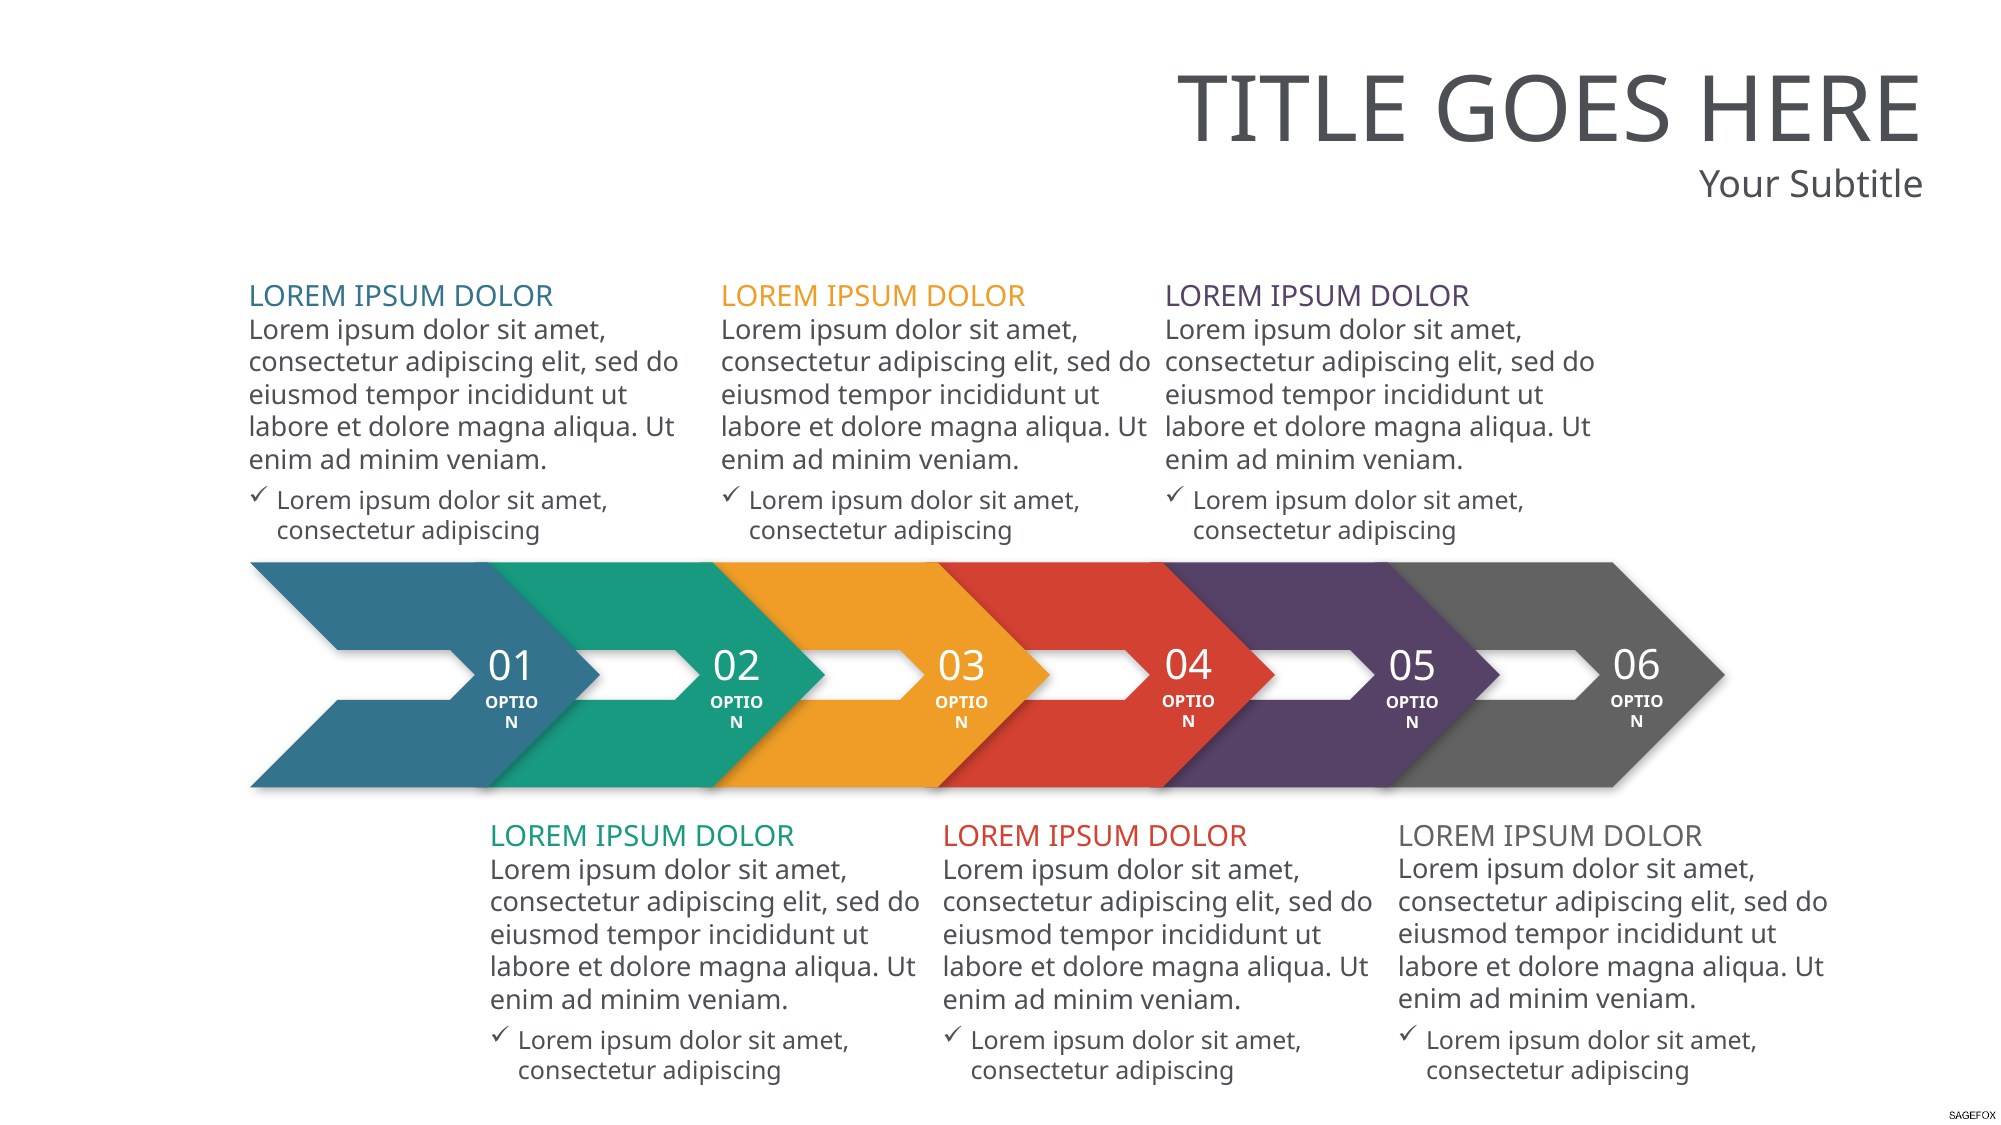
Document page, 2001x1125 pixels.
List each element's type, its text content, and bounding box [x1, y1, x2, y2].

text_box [249, 562, 600, 788]
text_box TITLE GOES HERE Your Subtitle [1035, 42, 1939, 212]
text_box LOREM IPSUM DOLOR Lorem ipsum dolor sit amet, consectetur adipiscing elit, sed do eiusmod tempor incididunt ut labore et dolore magna aliqua. Ut enim ad minim veniam. Lorem ipsum dolor sit amet, consectetur adipiscing [706, 270, 1149, 552]
picture [1924, 1102, 2000, 1123]
text_box LOREM IPSUM DOLOR Lorem ipsum dolor sit amet, consectetur adipiscing elit, sed do eiusmod tempor incididunt ut labore et dolore magna aliqua. Ut enim ad minim veniam. Lorem ipsum dolor sit amet, consectetur adipiscing [233, 270, 700, 552]
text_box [600, 562, 825, 788]
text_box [825, 562, 1050, 788]
text_box LOREM IPSUM DOLOR Lorem ipsum dolor sit amet, consectetur adipiscing elit, sed do eiusmod tempor incididunt ut labore et dolore magna aliqua. Ut enim ad minim veniam. Lorem ipsum dolor sit amet, consectetur adipiscing [1383, 809, 1850, 1092]
text_box LOREM IPSUM DOLOR Lorem ipsum dolor sit amet, consectetur adipiscing elit, sed do eiusmod tempor incididunt ut labore et dolore magna aliqua. Ut enim ad minim veniam. Lorem ipsum dolor sit amet, consectetur adipiscing [1149, 270, 1617, 552]
text_box LOREM IPSUM DOLOR Lorem ipsum dolor sit amet, consectetur adipiscing elit, sed do eiusmod tempor incididunt ut labore et dolore magna aliqua. Ut enim ad minim veniam. Lorem ipsum dolor sit amet, consectetur adipiscing [927, 810, 1383, 1092]
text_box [1050, 562, 1275, 788]
text_box LOREM IPSUM DOLOR Lorem ipsum dolor sit amet, consectetur adipiscing elit, sed do eiusmod tempor incididunt ut labore et dolore magna aliqua. Ut enim ad minim veniam. Lorem ipsum dolor sit amet, consectetur adipiscing [474, 810, 927, 1092]
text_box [1500, 562, 1725, 788]
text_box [1275, 562, 1500, 788]
